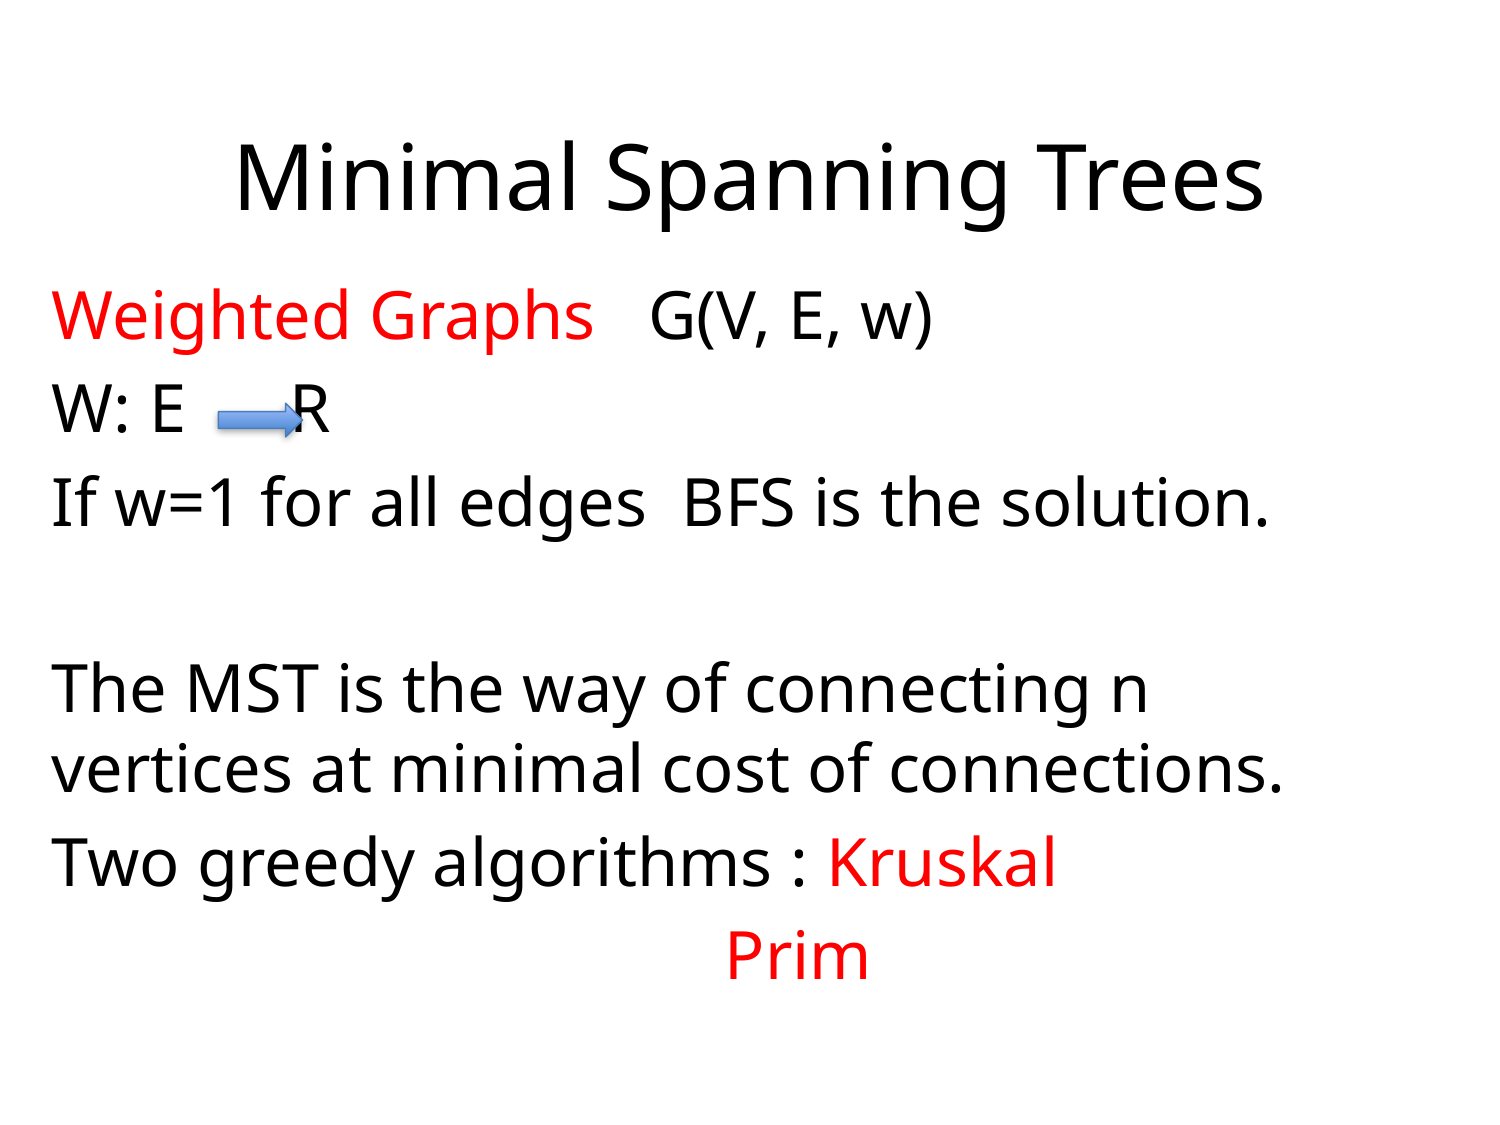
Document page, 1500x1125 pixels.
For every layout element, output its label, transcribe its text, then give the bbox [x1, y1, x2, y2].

subtitle Weighted Graphs G(V, E, w) W: E R If w=1 for all edges BFS is the solution. The MST is the way of connecting n vertices at minimal cost of connections. Two greedy algorithms : Kruskal Prim [36, 265, 1419, 1052]
title Minimal Spanning Trees [112, 108, 1388, 265]
text_box [217, 402, 304, 438]
